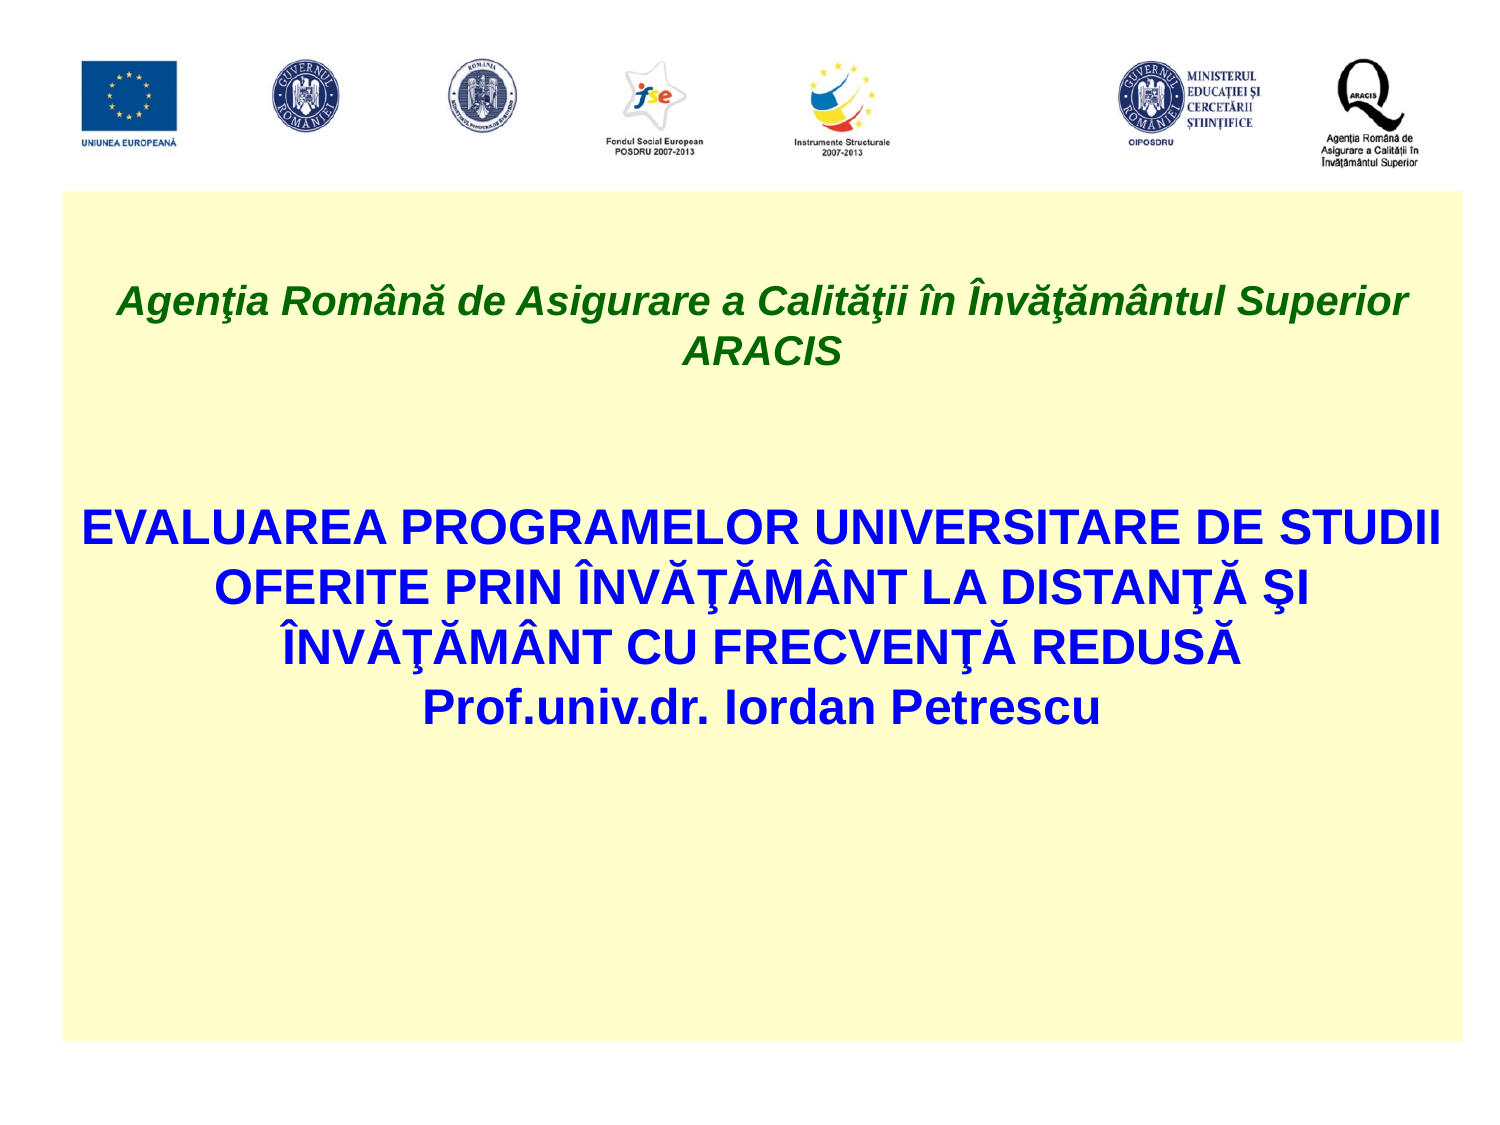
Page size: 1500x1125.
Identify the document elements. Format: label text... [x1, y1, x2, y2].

picture [0, 0, 1500, 191]
text_box Agenţia Română de Asigurare a Calităţii în Învăţământul Superior ARACIS EVALUAREA PROGRAMELOR UNIVERSITARE DE STUDII OFERITE PRIN ÎNVĂŢĂMÂNT LA DISTANŢĂ ŞI ÎNVĂŢĂMÂNT CU FRECVENŢĂ REDUSĂ Prof.univ.dr. Iordan Petrescu [62, 200, 1463, 1042]
